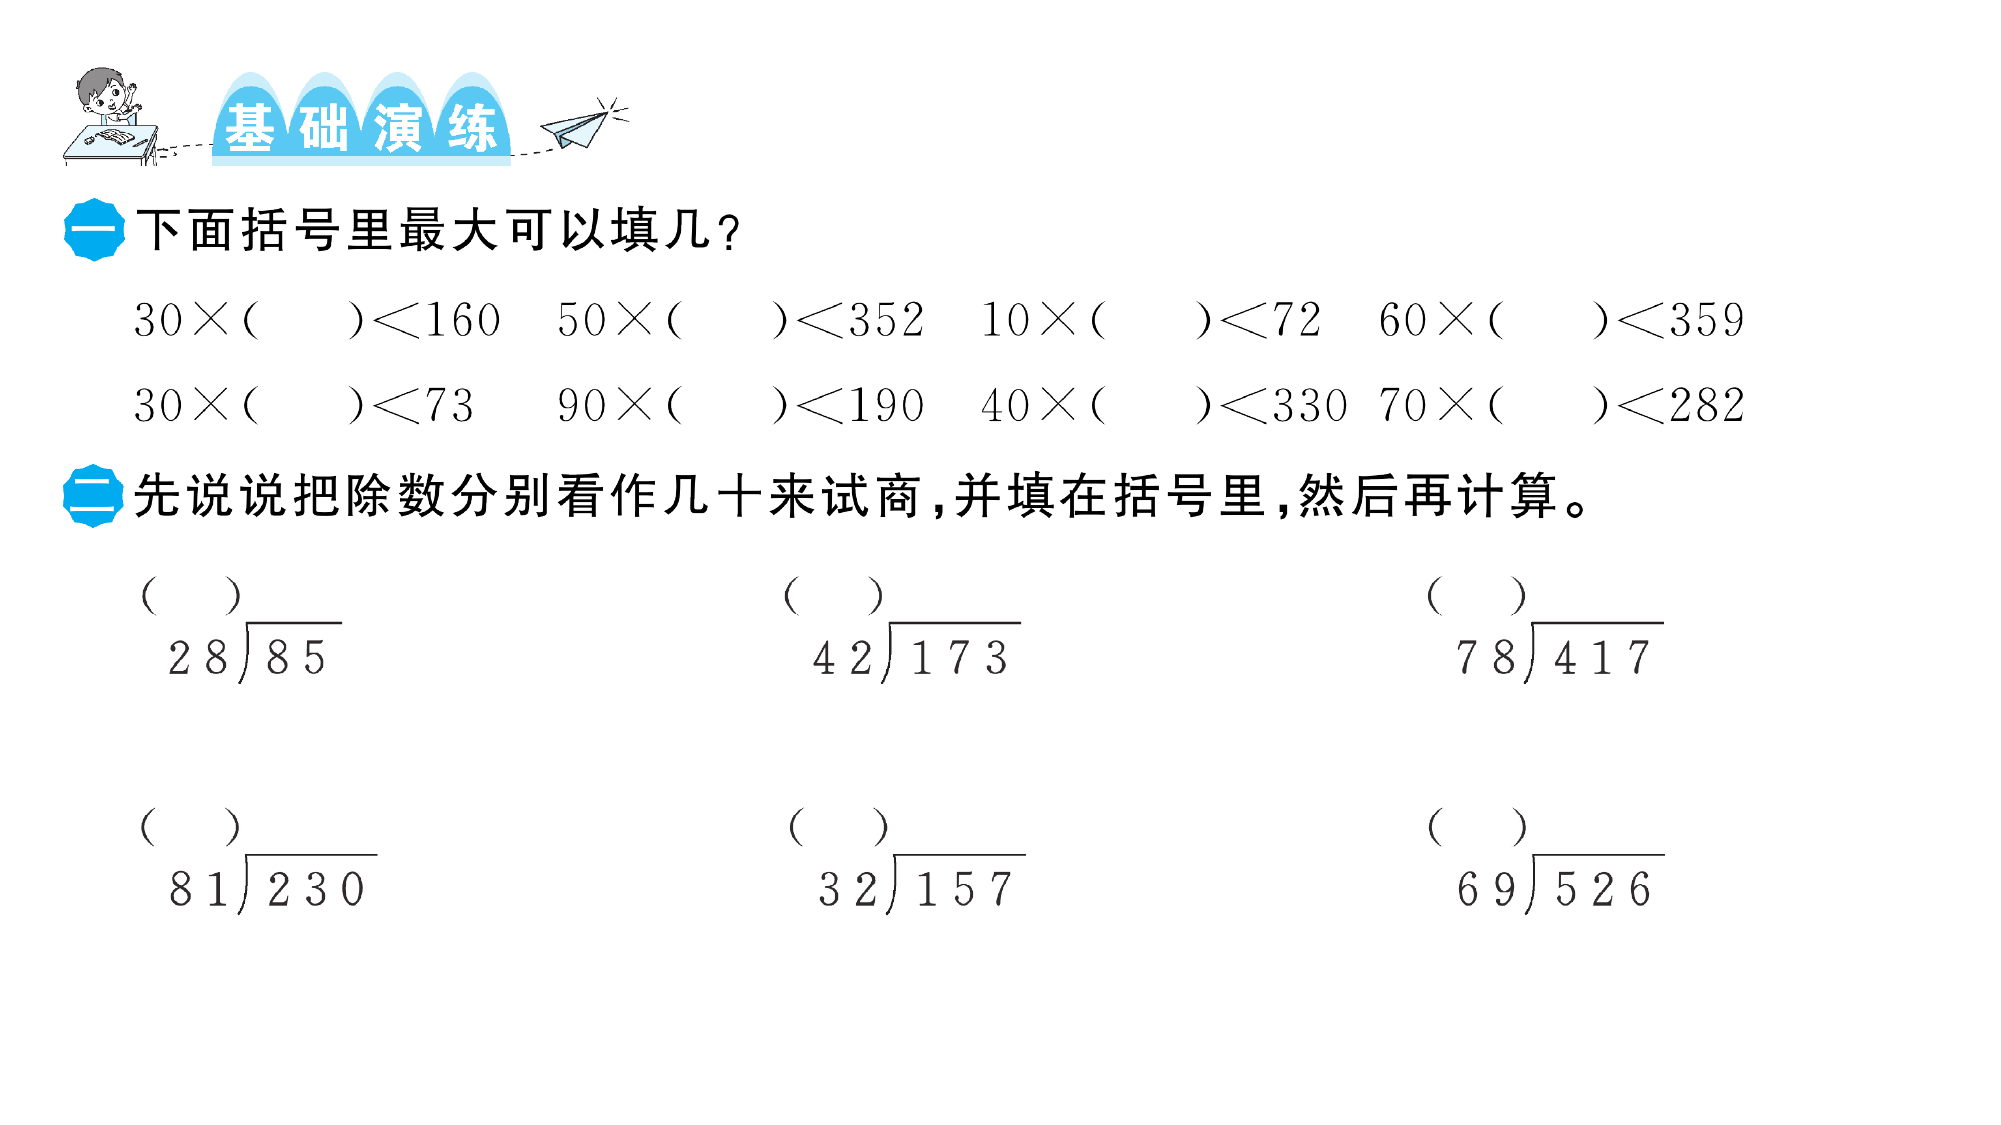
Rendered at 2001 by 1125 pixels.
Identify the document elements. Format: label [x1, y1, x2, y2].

picture [58, 58, 1949, 1052]
